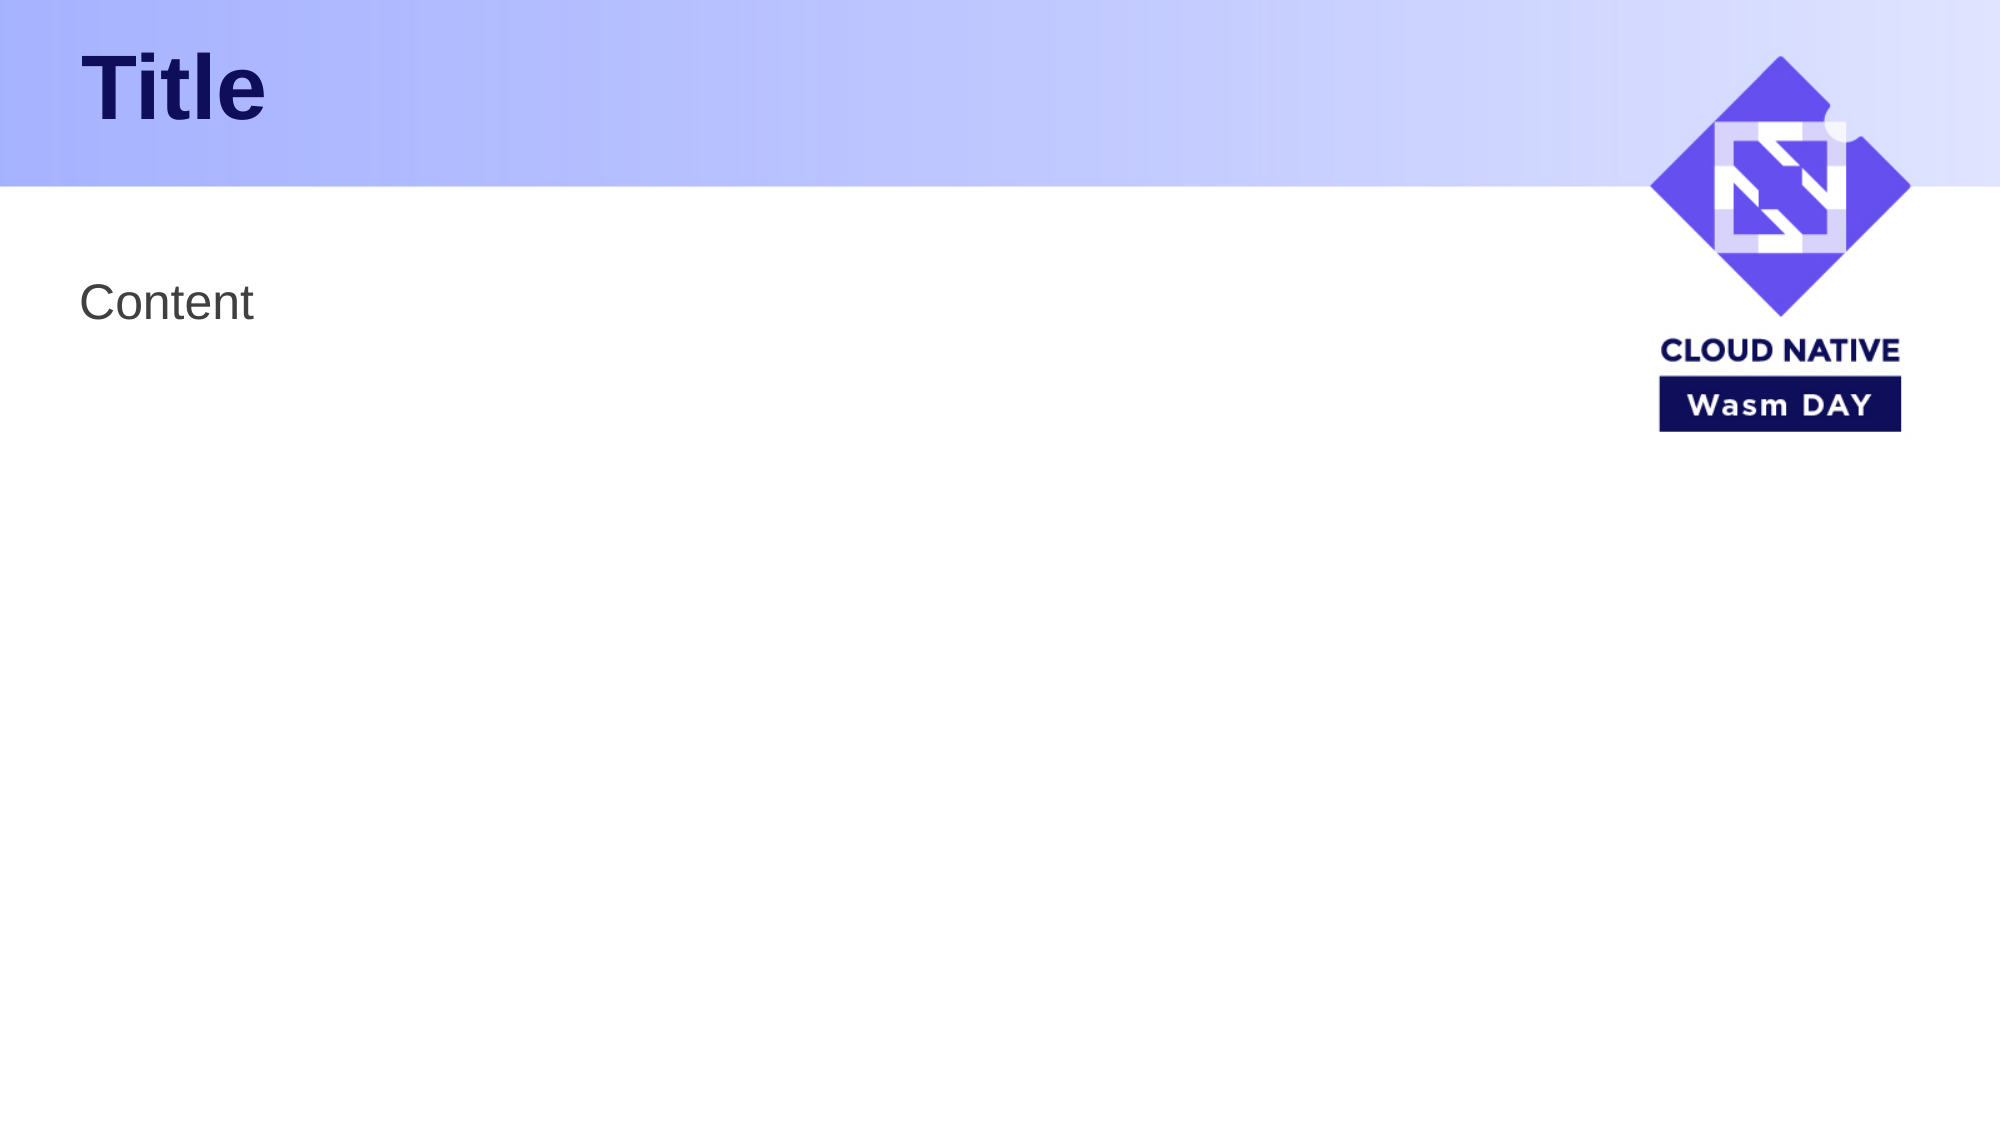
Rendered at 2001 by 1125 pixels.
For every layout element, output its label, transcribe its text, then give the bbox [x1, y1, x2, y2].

text_box Content [64, 195, 1790, 413]
text_box Title [66, 0, 1792, 201]
picture [0, 0, 2000, 1125]
